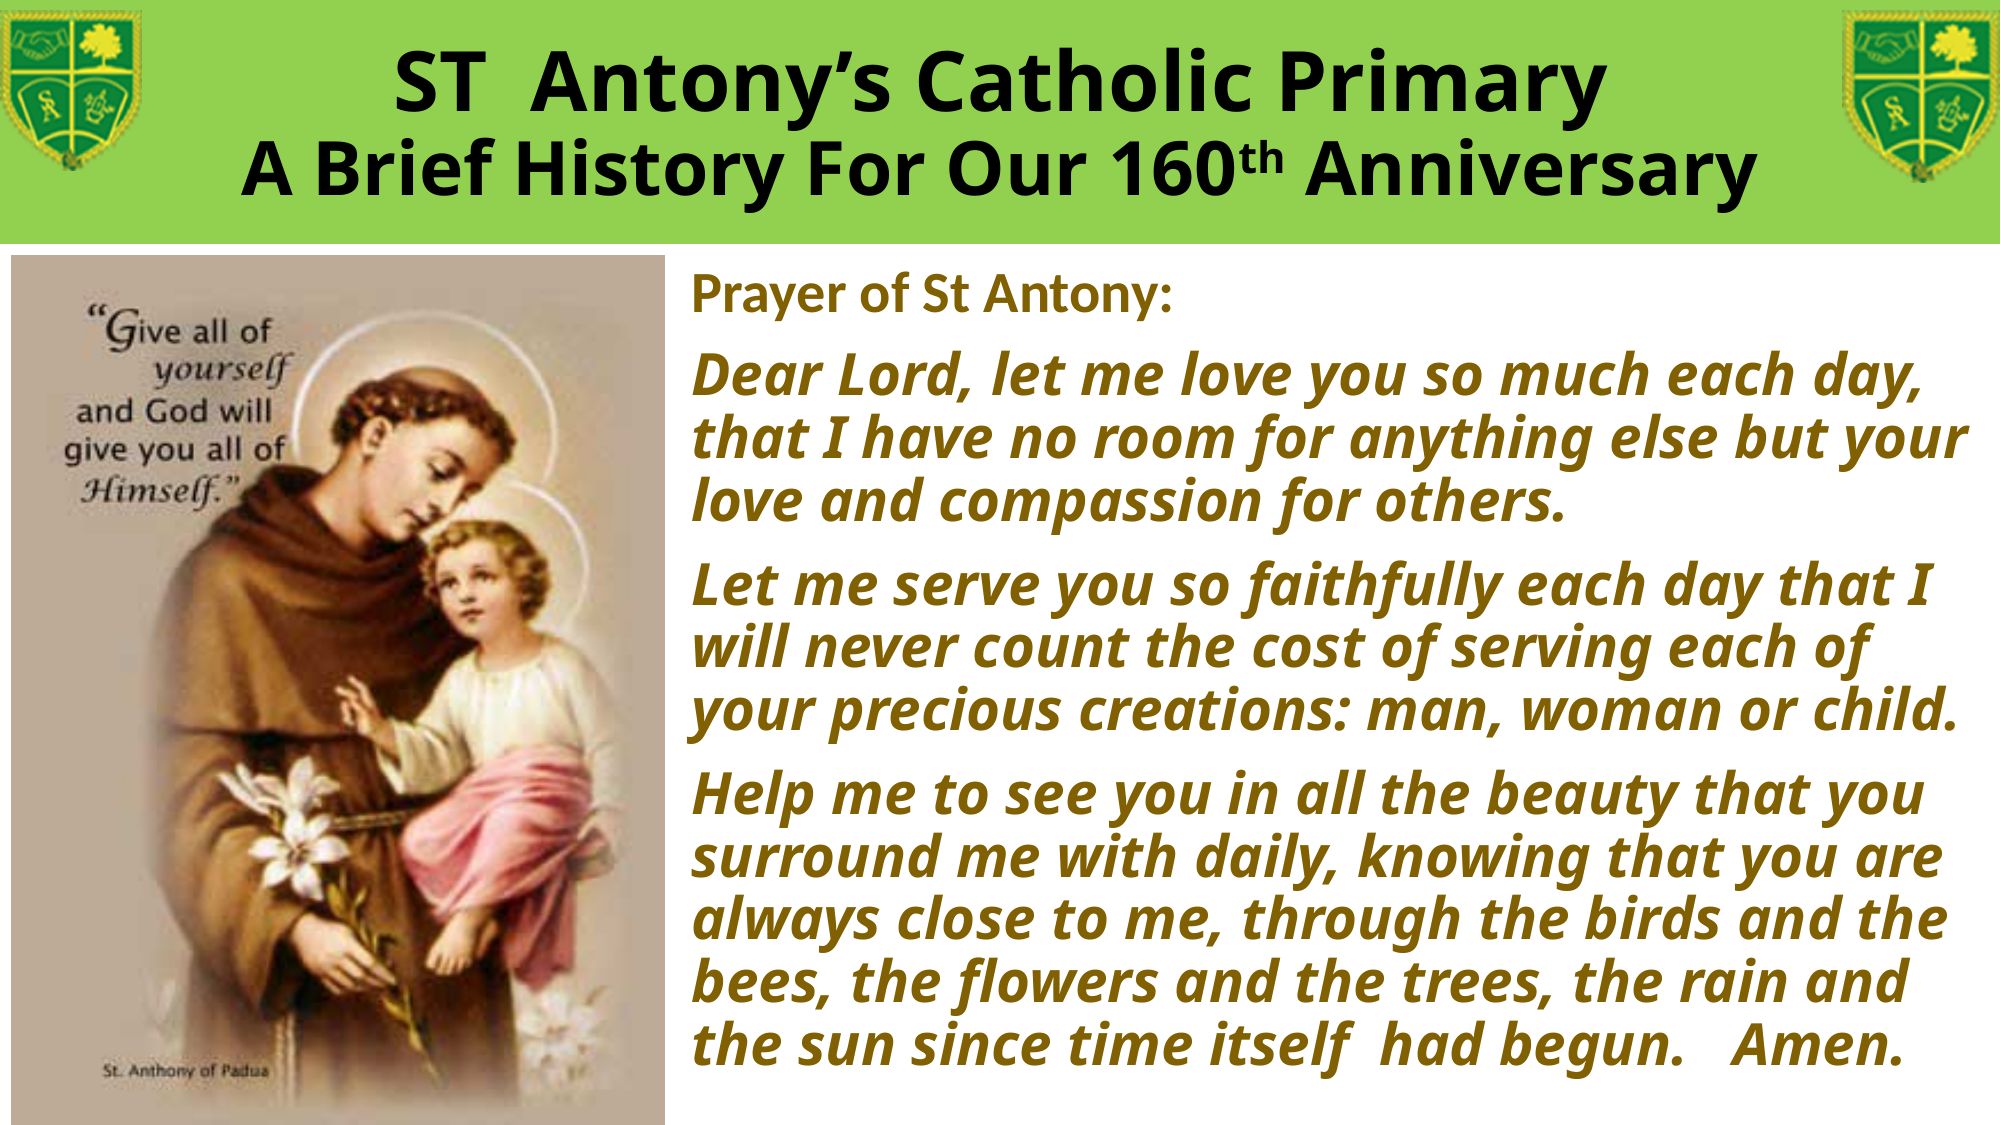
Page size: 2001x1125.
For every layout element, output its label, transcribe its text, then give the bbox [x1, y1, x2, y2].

picture [11, 255, 665, 1125]
list Prayer of St Antony: Dear Lord, let me love you so much each day, that I have no room for anything else but your love and compassion for others. Let me serve you so faithfully each day that I will never count the cost of serving each of your precious creations: man, woman or child. Help me to see you in all the beauty that you surround me with daily, knowing that you are always close to me, through the birds and the bees, the flowers and the trees, the rain and the sun since time itself had begun. Amen. [676, 254, 2000, 1125]
title ST Antony’s Catholic Primary A Brief History For Our 160th Anniversary [0, 0, 2000, 244]
picture [1842, 10, 2000, 183]
picture [0, 10, 142, 171]
